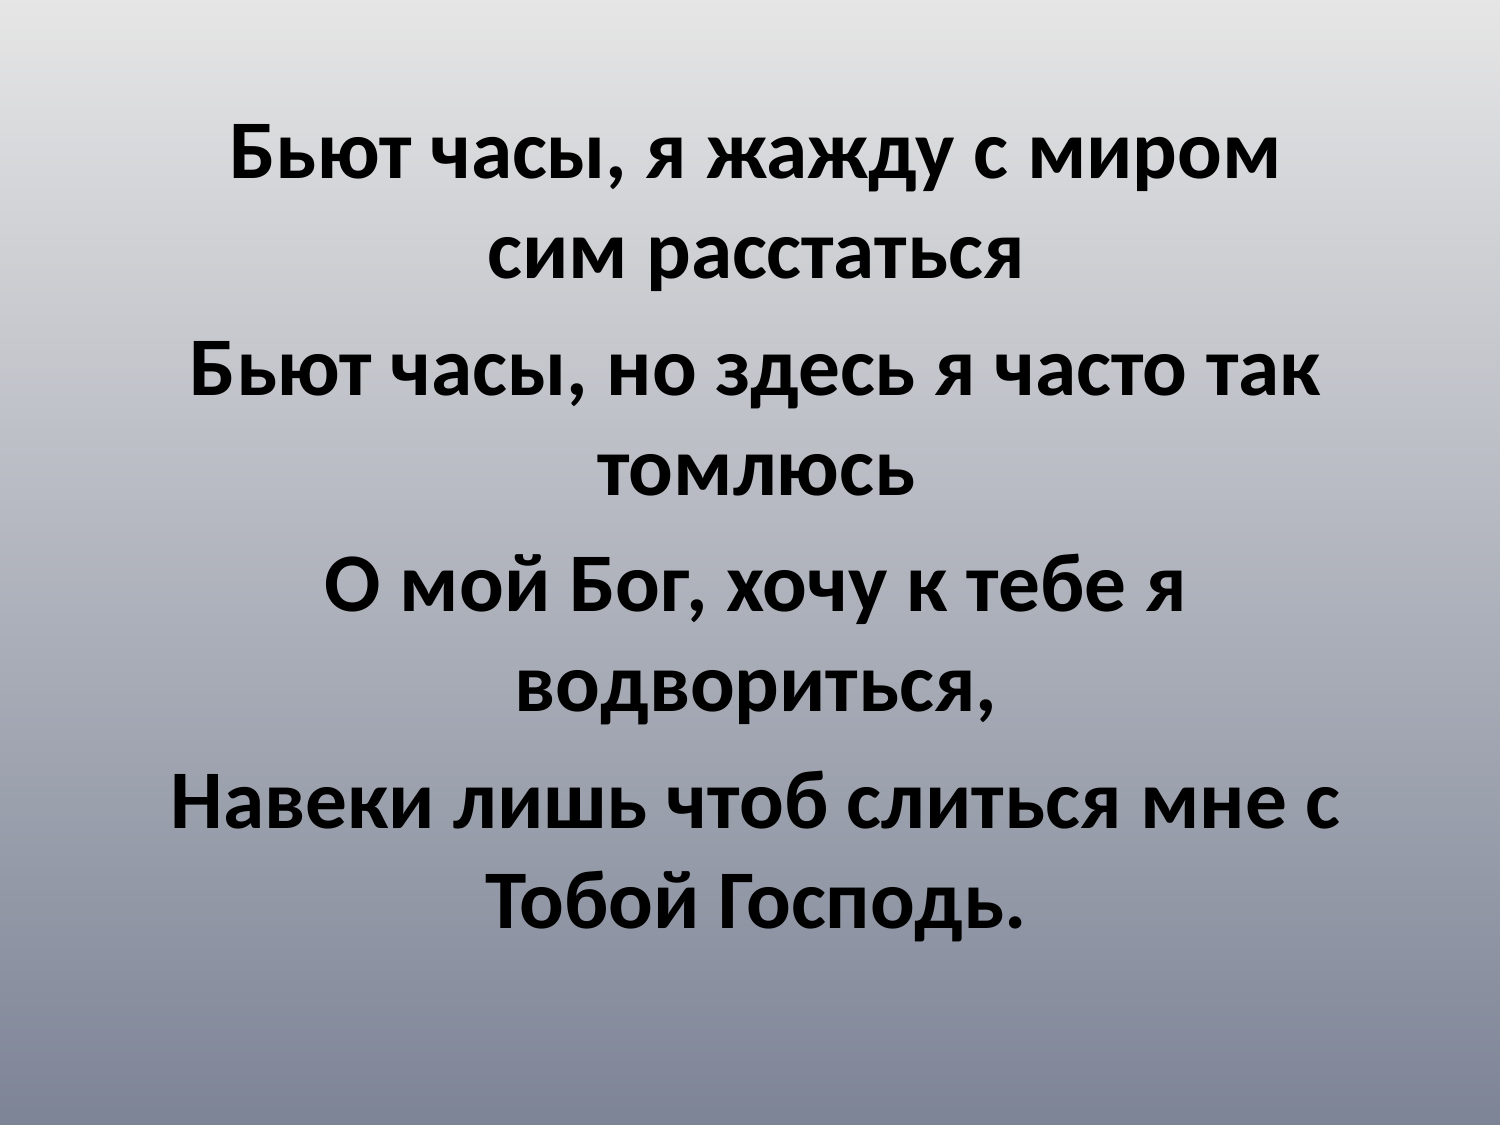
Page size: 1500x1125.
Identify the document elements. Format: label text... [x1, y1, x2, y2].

subtitle Бьют часы, я жажду с миром сим расстаться Бьют часы, но здесь я часто так томлюсь О мой Бог, хочу к тебе я водвориться, Навеки лишь чтоб слиться мне с Тобой Господь. [150, 87, 1363, 1038]
